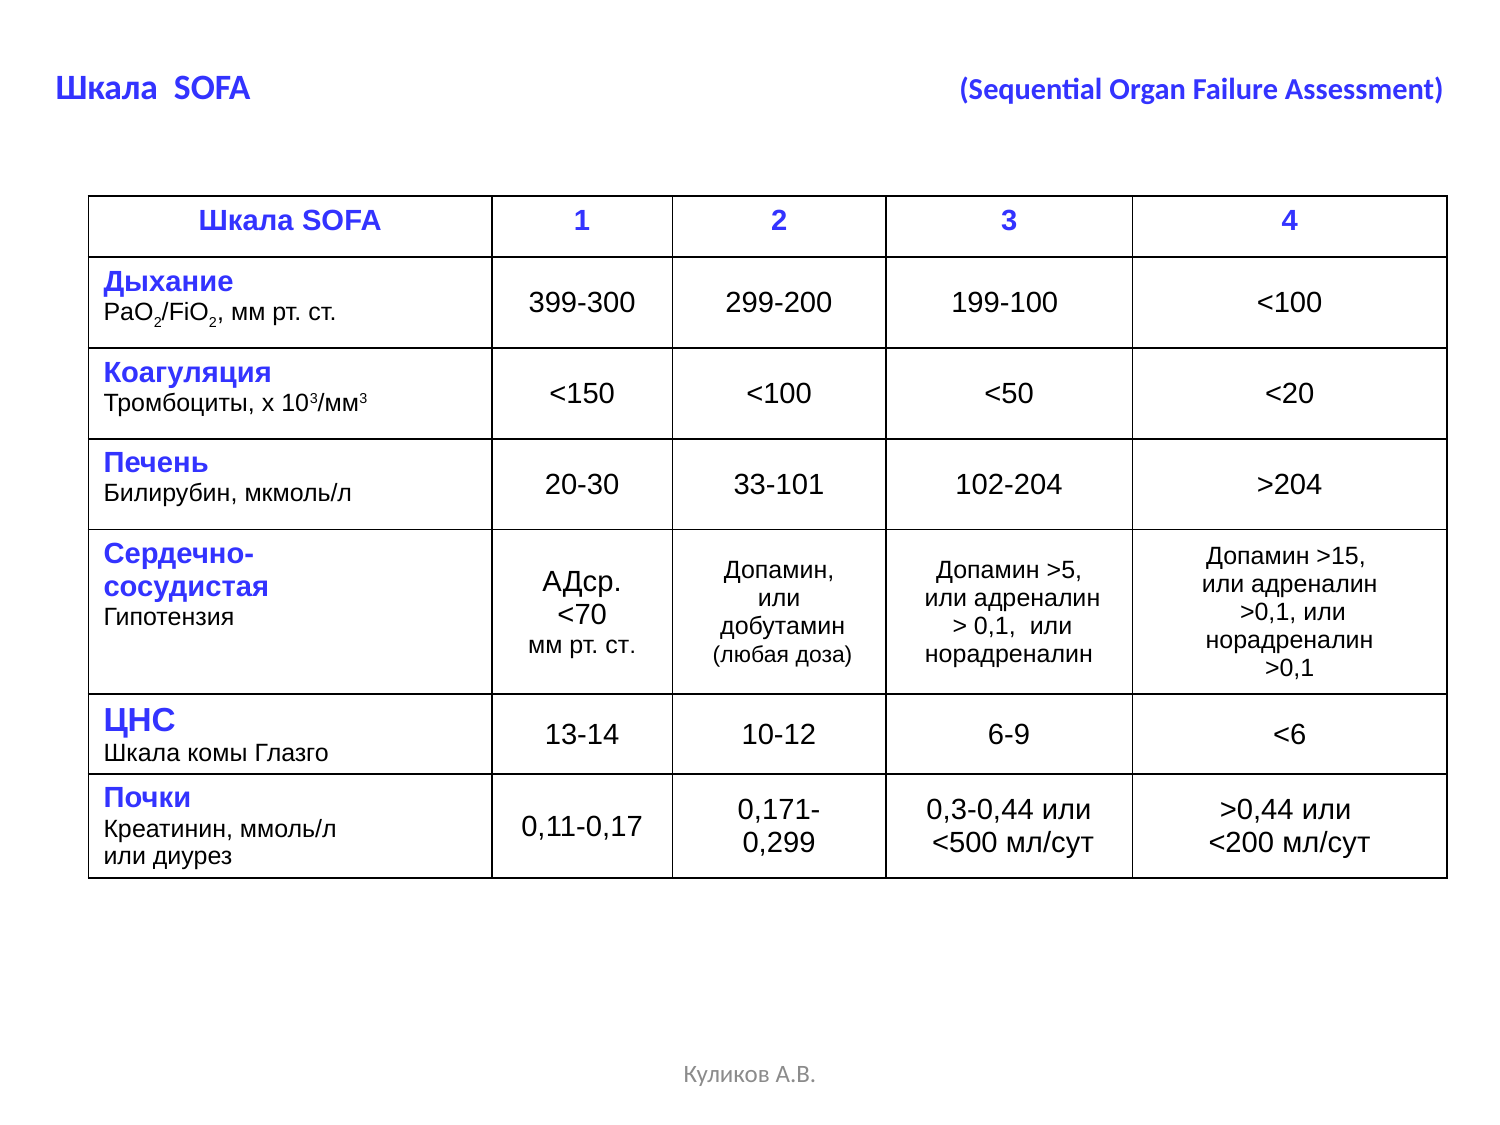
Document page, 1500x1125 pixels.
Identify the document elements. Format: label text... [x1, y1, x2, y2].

table_header 4 [1133, 197, 1446, 256]
table_header Шкала SOFA [89, 197, 491, 256]
footer Куликов А.В. [512, 1042, 988, 1103]
table_cell 102-204 [887, 440, 1132, 529]
table_cell ЦНС Шкала комы Глазго [89, 695, 491, 773]
table_cell 6-9 [887, 695, 1132, 773]
table_cell 0,11-0,17 [493, 775, 672, 877]
table_cell Допамин >5, или адреналин > 0,1, или норадреналин [887, 530, 1132, 693]
table_cell 10-12 [673, 695, 885, 773]
table_cell Сердечно- сосудистая Гипотензия [89, 530, 491, 693]
table_cell >0,44 или <200 мл/сут [1133, 775, 1446, 877]
table_header 1 [493, 197, 672, 256]
table_cell 299-200 [673, 258, 885, 347]
table_cell Почки Креатинин, ммоль/л или диурез [89, 775, 491, 877]
table_header 3 [887, 197, 1132, 256]
table_cell АДср. <70 мм рт. ст. [493, 530, 672, 693]
title Шкала SOFA (Sequential Organ Failure Assessment) [29, 45, 1471, 126]
table_header 2 [673, 197, 885, 256]
table_cell 0,3-0,44 или <500 мл/сут [887, 775, 1132, 877]
table_cell 399-300 [493, 258, 672, 347]
table_cell <6 [1133, 695, 1446, 773]
table_cell Печень Билирубин, мкмоль/л [89, 440, 491, 529]
table_cell 20-30 [493, 440, 672, 529]
table_cell <100 [1133, 258, 1446, 347]
table_cell Допамин >15, или адреналин >0,1, или норадреналин >0,1 [1133, 530, 1446, 693]
table_cell <50 [887, 349, 1132, 438]
table_cell 199-100 [887, 258, 1132, 347]
table_cell <20 [1133, 349, 1446, 438]
table_cell Коагуляция Тромбоциты, х 103/мм3 [89, 349, 491, 438]
table_cell <150 [493, 349, 672, 438]
table_cell 33-101 [673, 440, 885, 529]
table_cell 13-14 [493, 695, 672, 773]
table_cell Допамин, или добутамин (любая доза) [673, 530, 885, 693]
table_cell Дыхание PaO2/FiO2, мм рт. ст. [89, 258, 491, 347]
table_cell >204 [1133, 440, 1446, 529]
table_cell 0,171- 0,299 [673, 775, 885, 877]
table_cell <100 [673, 349, 885, 438]
